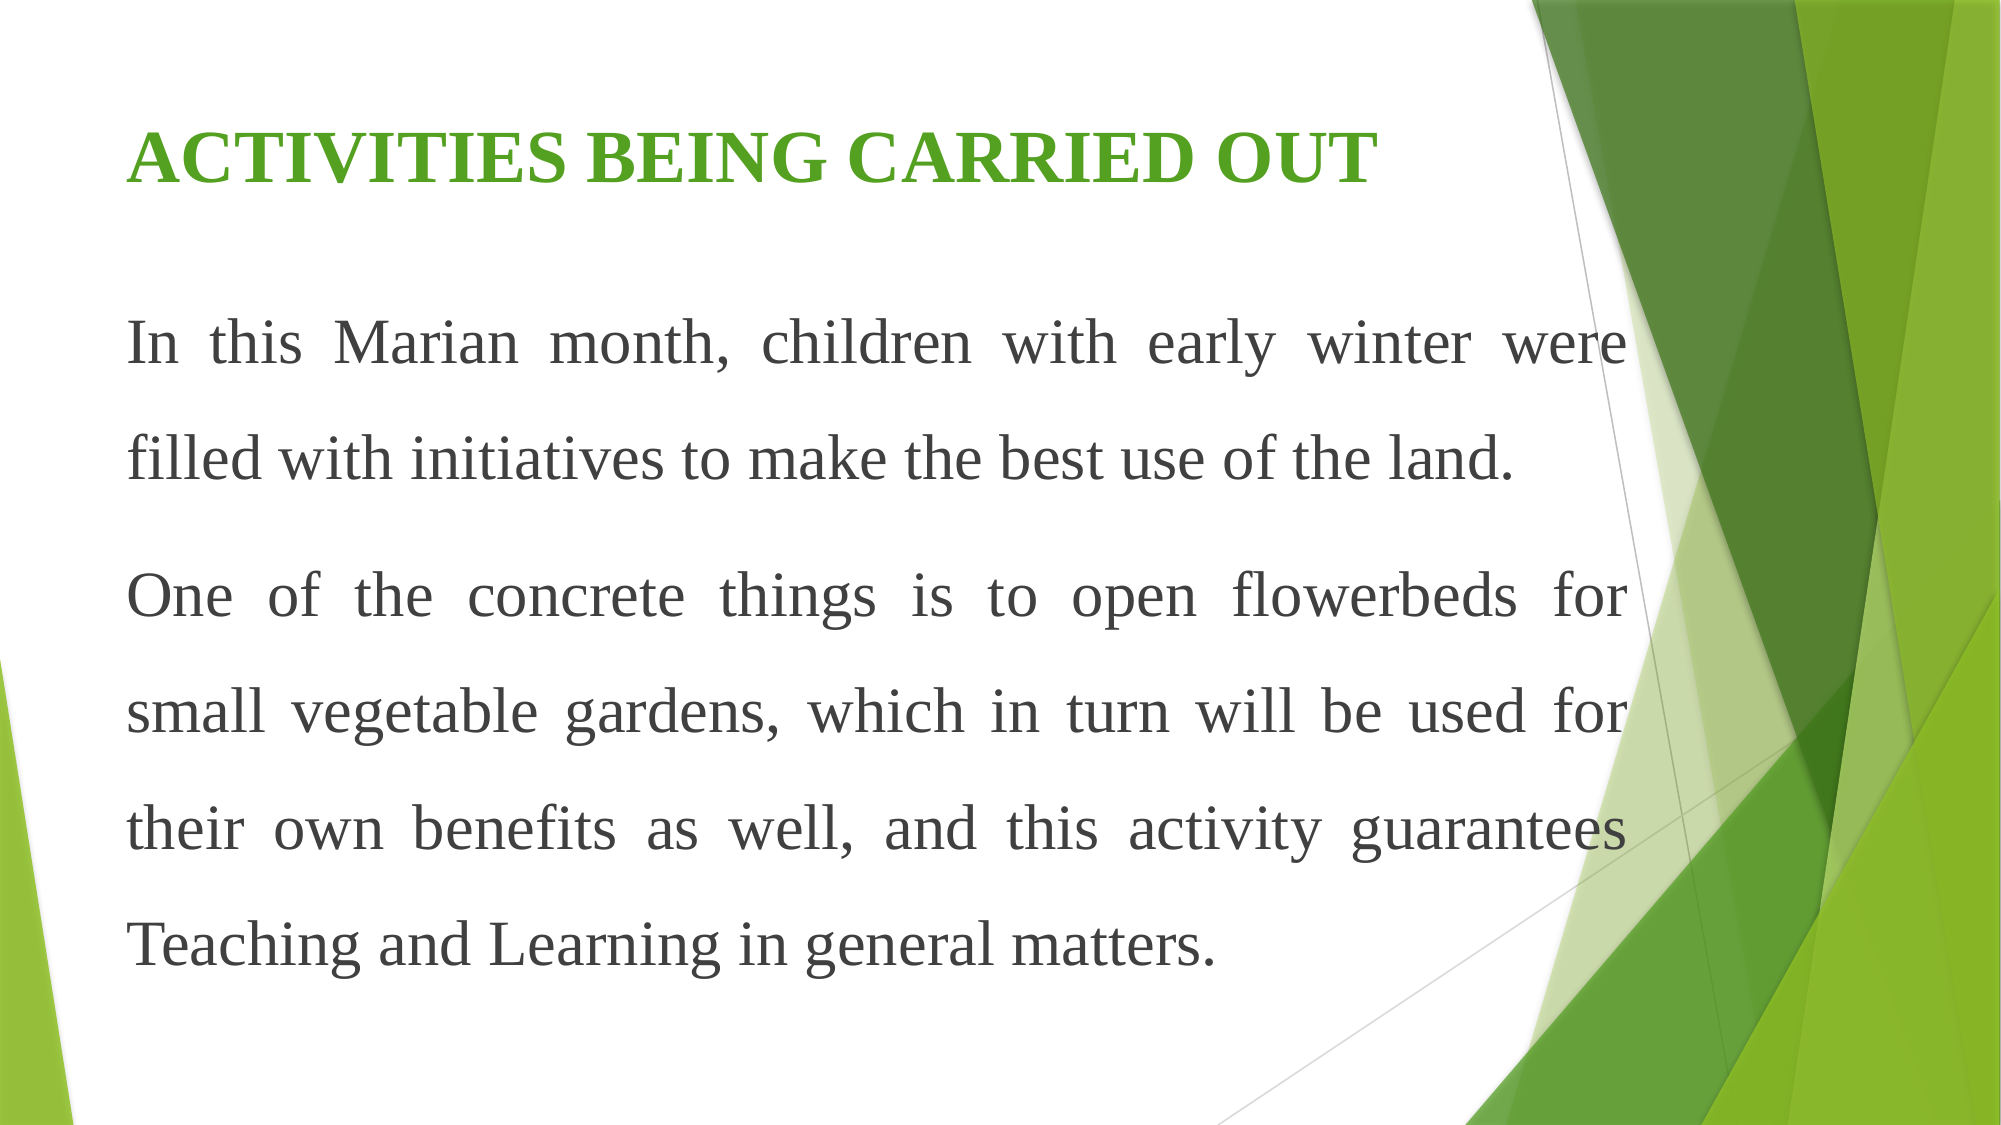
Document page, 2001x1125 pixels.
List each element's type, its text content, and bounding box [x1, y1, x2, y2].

title ACTIVITIES BEING CARRIED OUT [111, 99, 1522, 252]
list In this Marian month, children with early winter were filled with initiatives to make the best use of the land. One of the concrete things is to open flowerbeds for small vegetable gardens, which in turn will be used for their own benefits as well, and this activity guarantees Teaching and Learning in general matters. [111, 252, 1646, 992]
